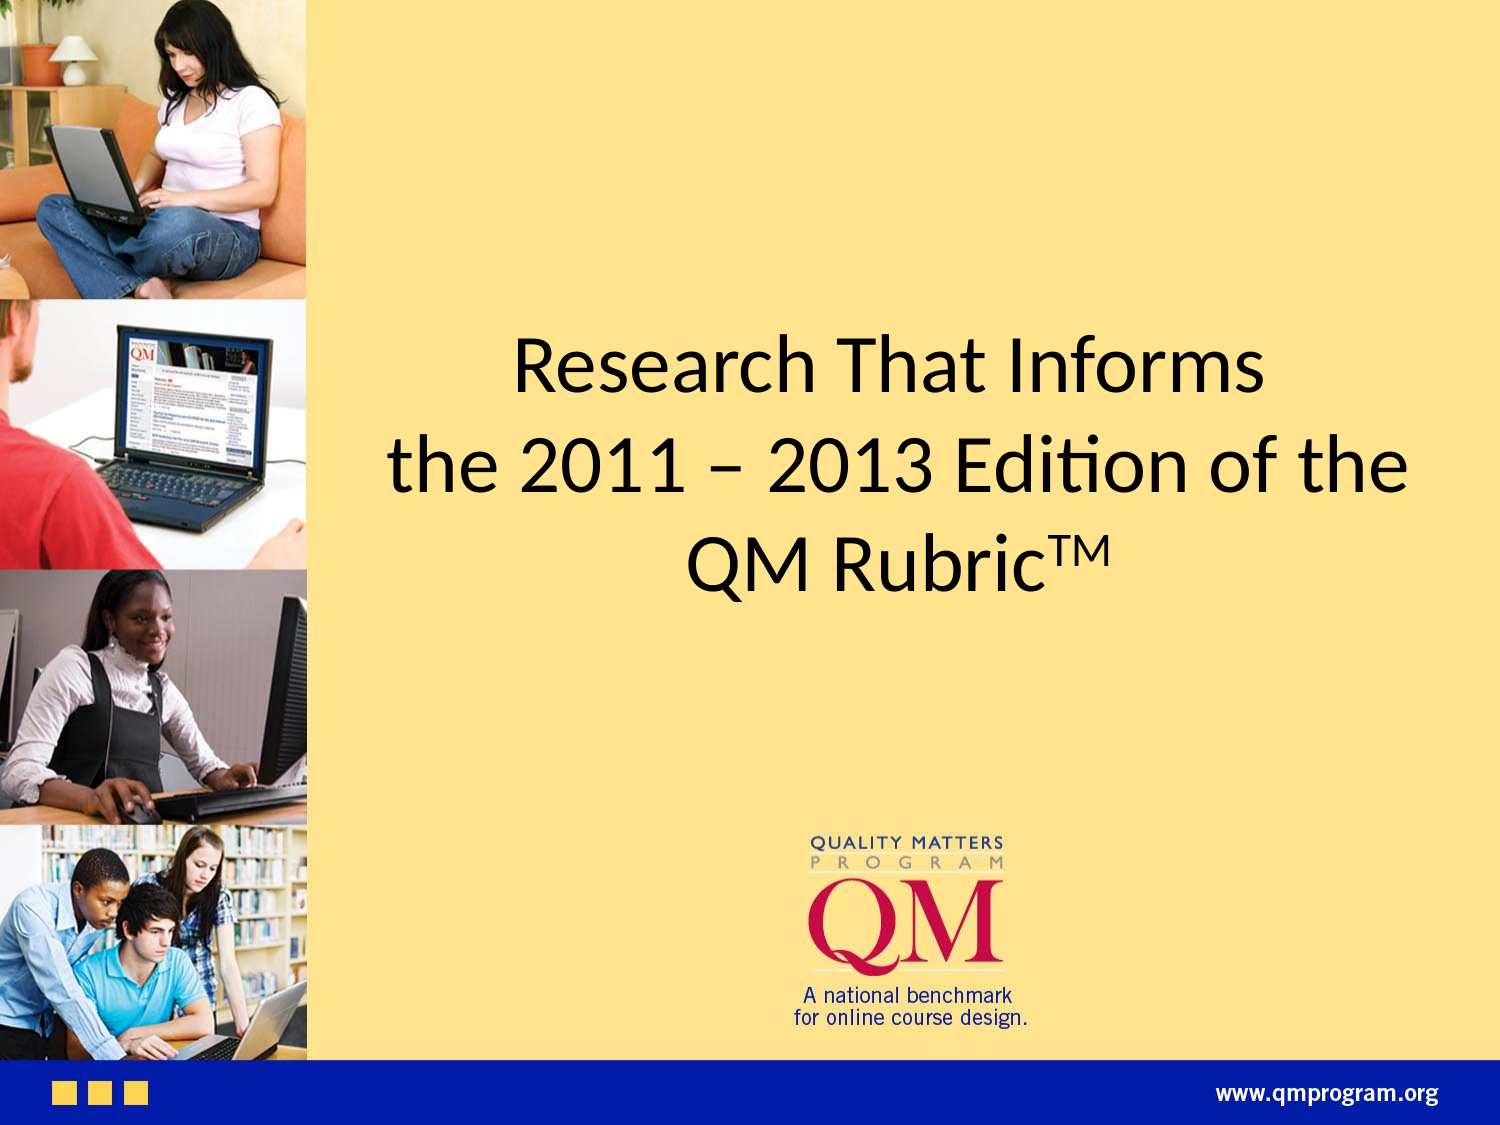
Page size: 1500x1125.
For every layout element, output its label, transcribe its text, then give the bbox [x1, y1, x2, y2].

picture [0, 0, 1500, 1125]
title Research That Informs the 2011 – 2013 Edition of the QM RubricTM [345, 96, 1452, 821]
